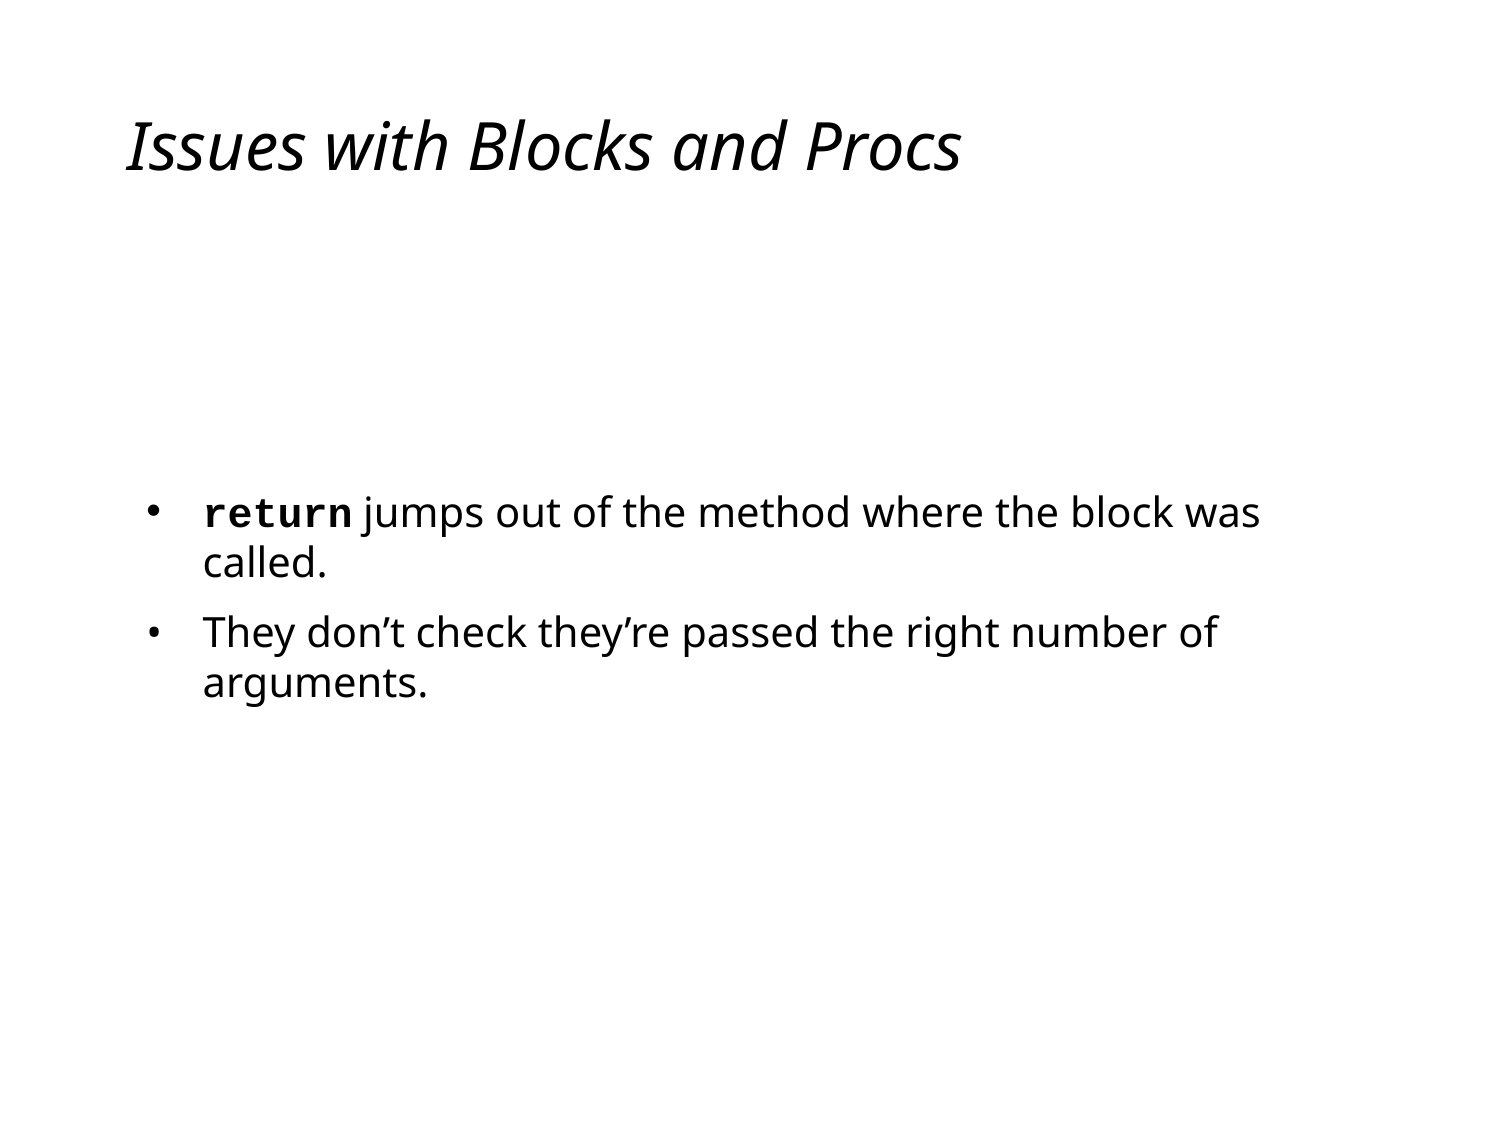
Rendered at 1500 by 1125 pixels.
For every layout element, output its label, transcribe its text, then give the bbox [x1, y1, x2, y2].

title Issues with Blocks and Procs [112, 50, 1388, 238]
list return jumps out of the method where the block was called. They don’t check they’re passed the right number of arguments. [112, 262, 1388, 1000]
